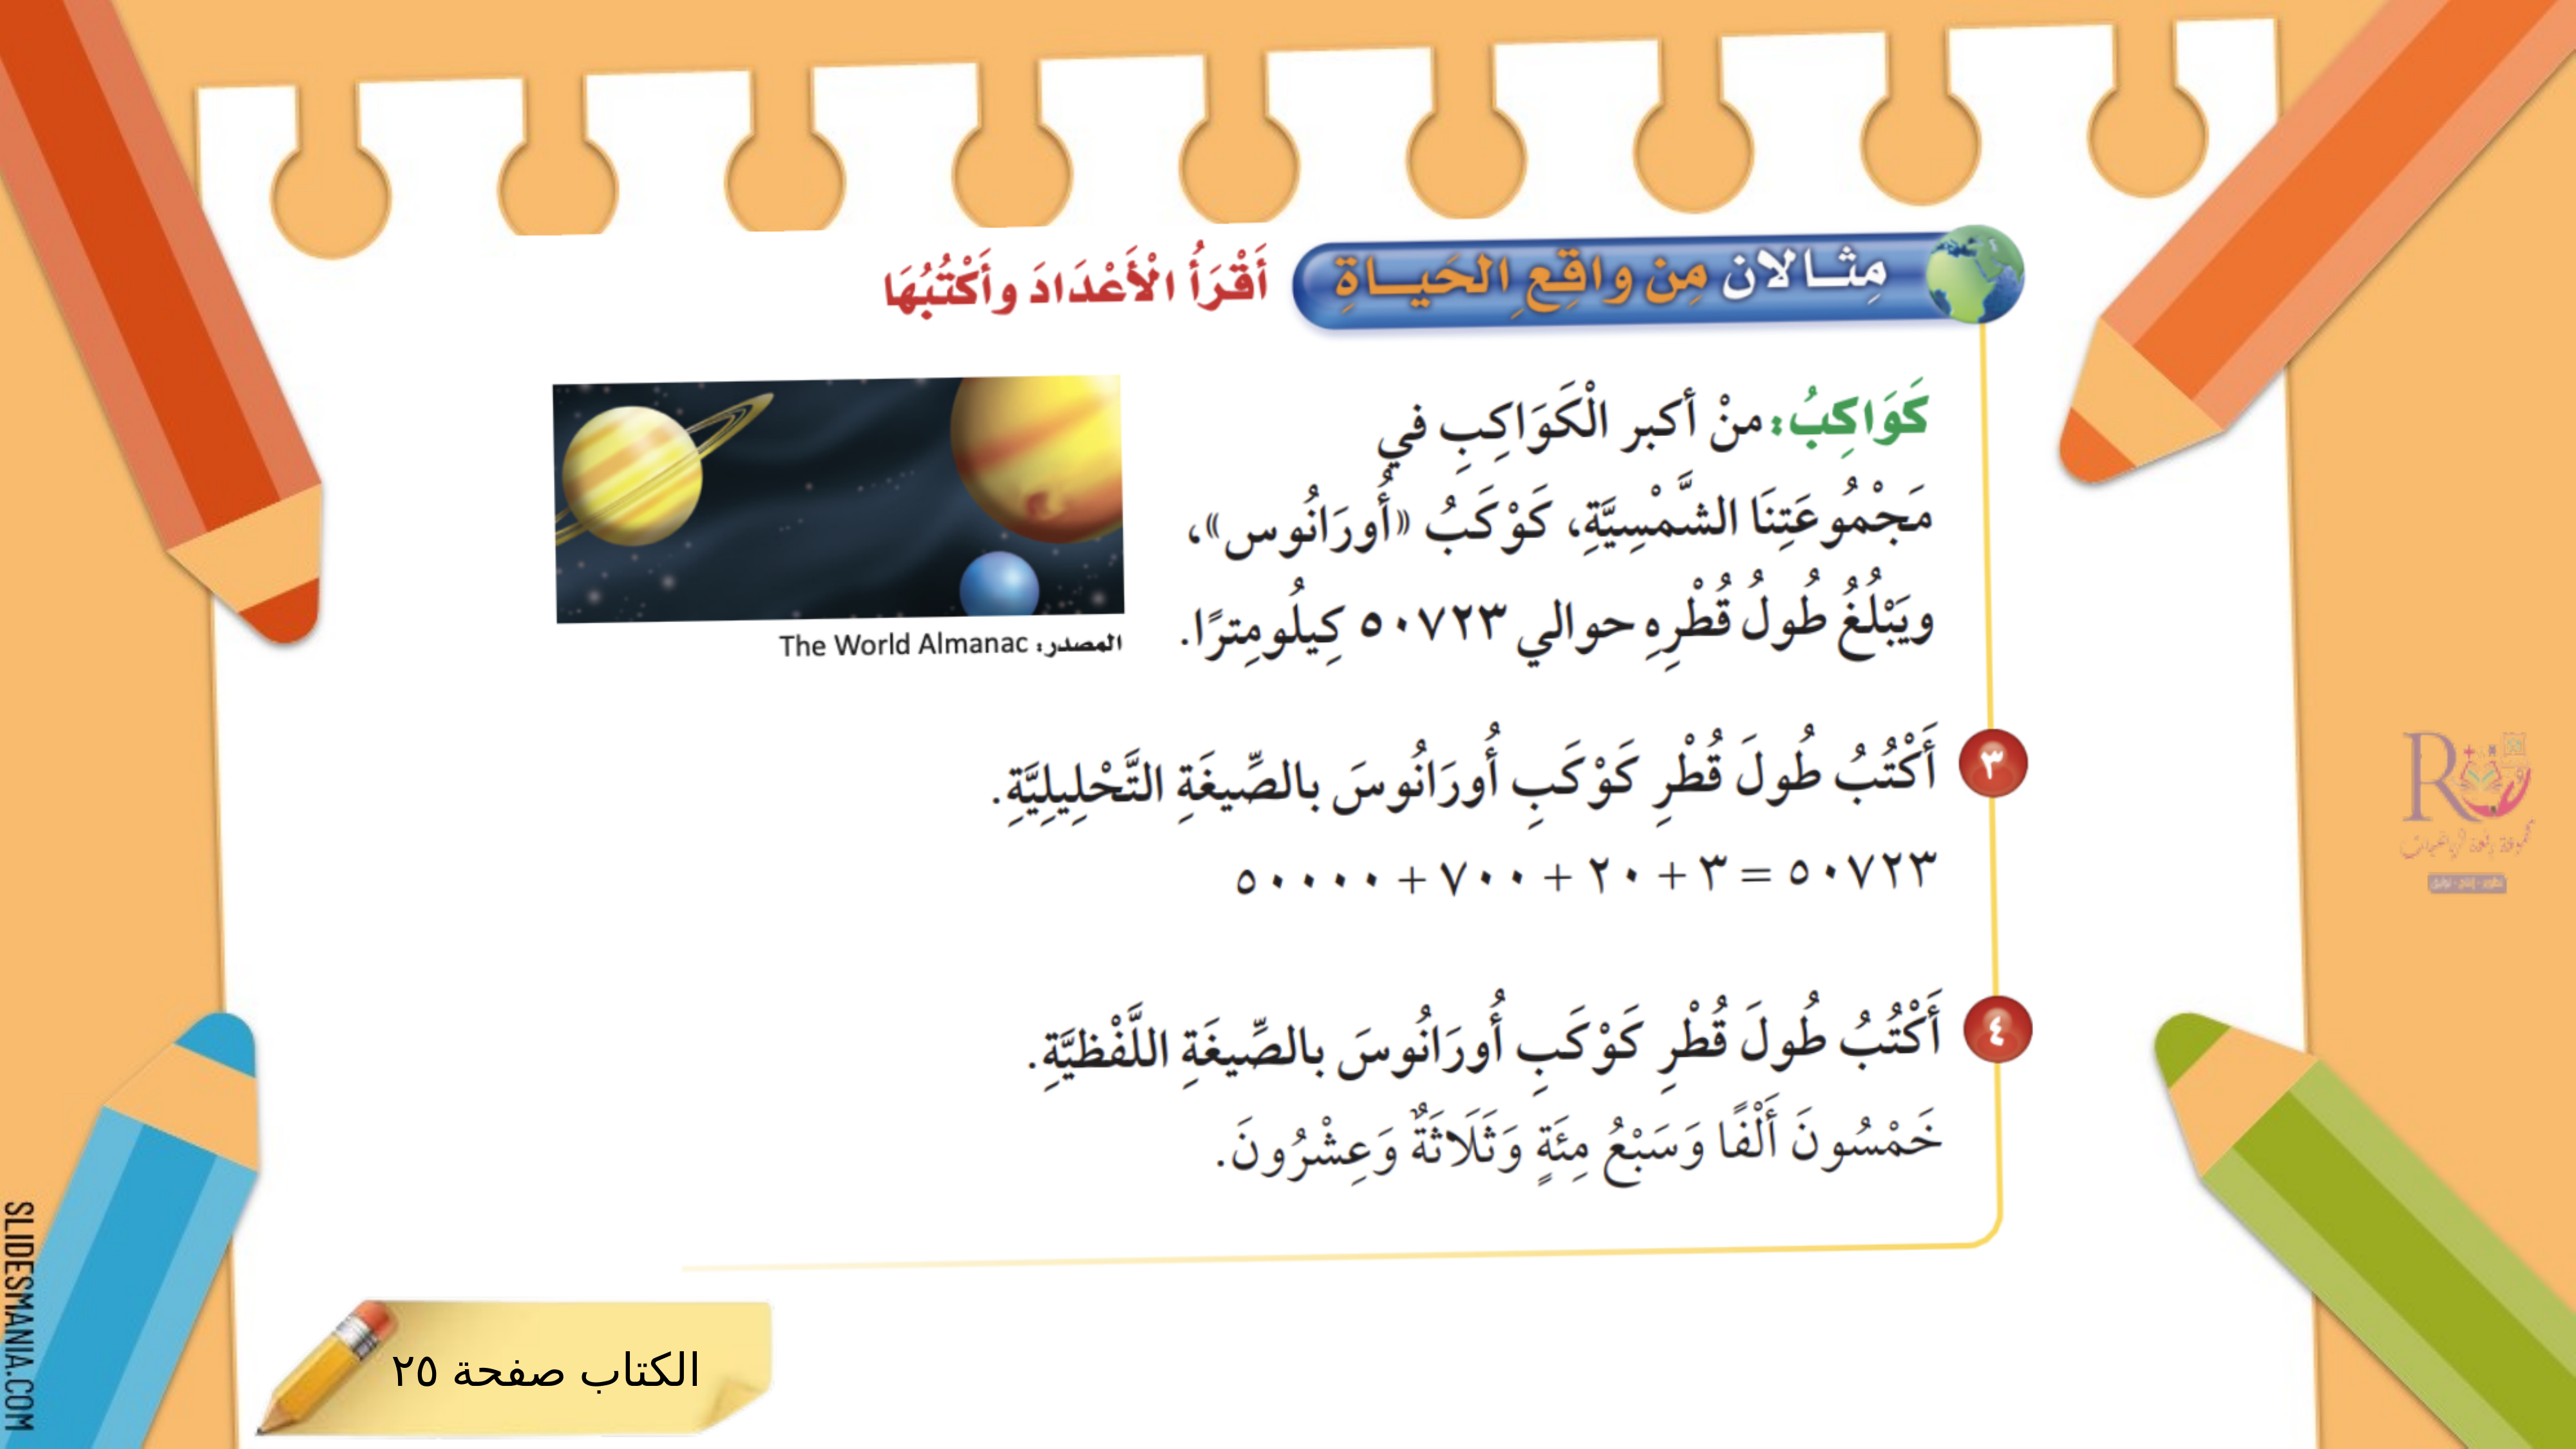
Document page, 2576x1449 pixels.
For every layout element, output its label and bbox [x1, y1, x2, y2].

picture [0, 0, 2576, 1449]
text_box [233, 1278, 799, 1443]
